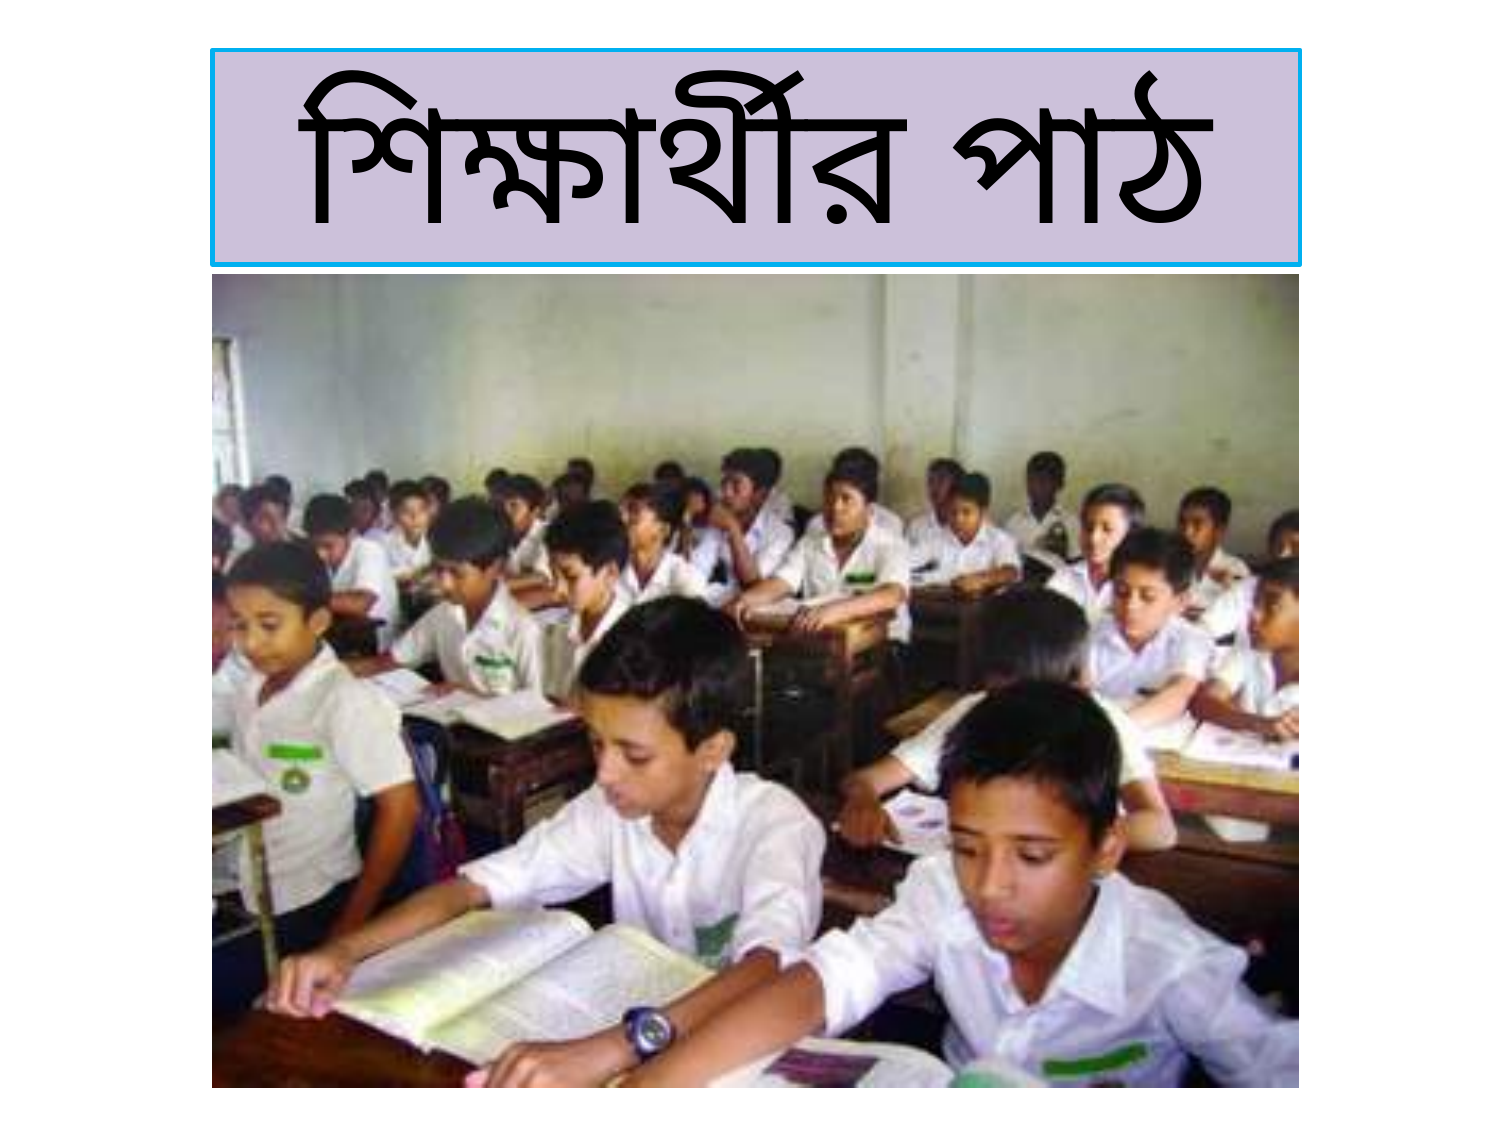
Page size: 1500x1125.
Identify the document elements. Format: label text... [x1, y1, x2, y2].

picture [212, 274, 1300, 1088]
text_box শিক্ষার্থীর পাঠ [212, 49, 1300, 265]
